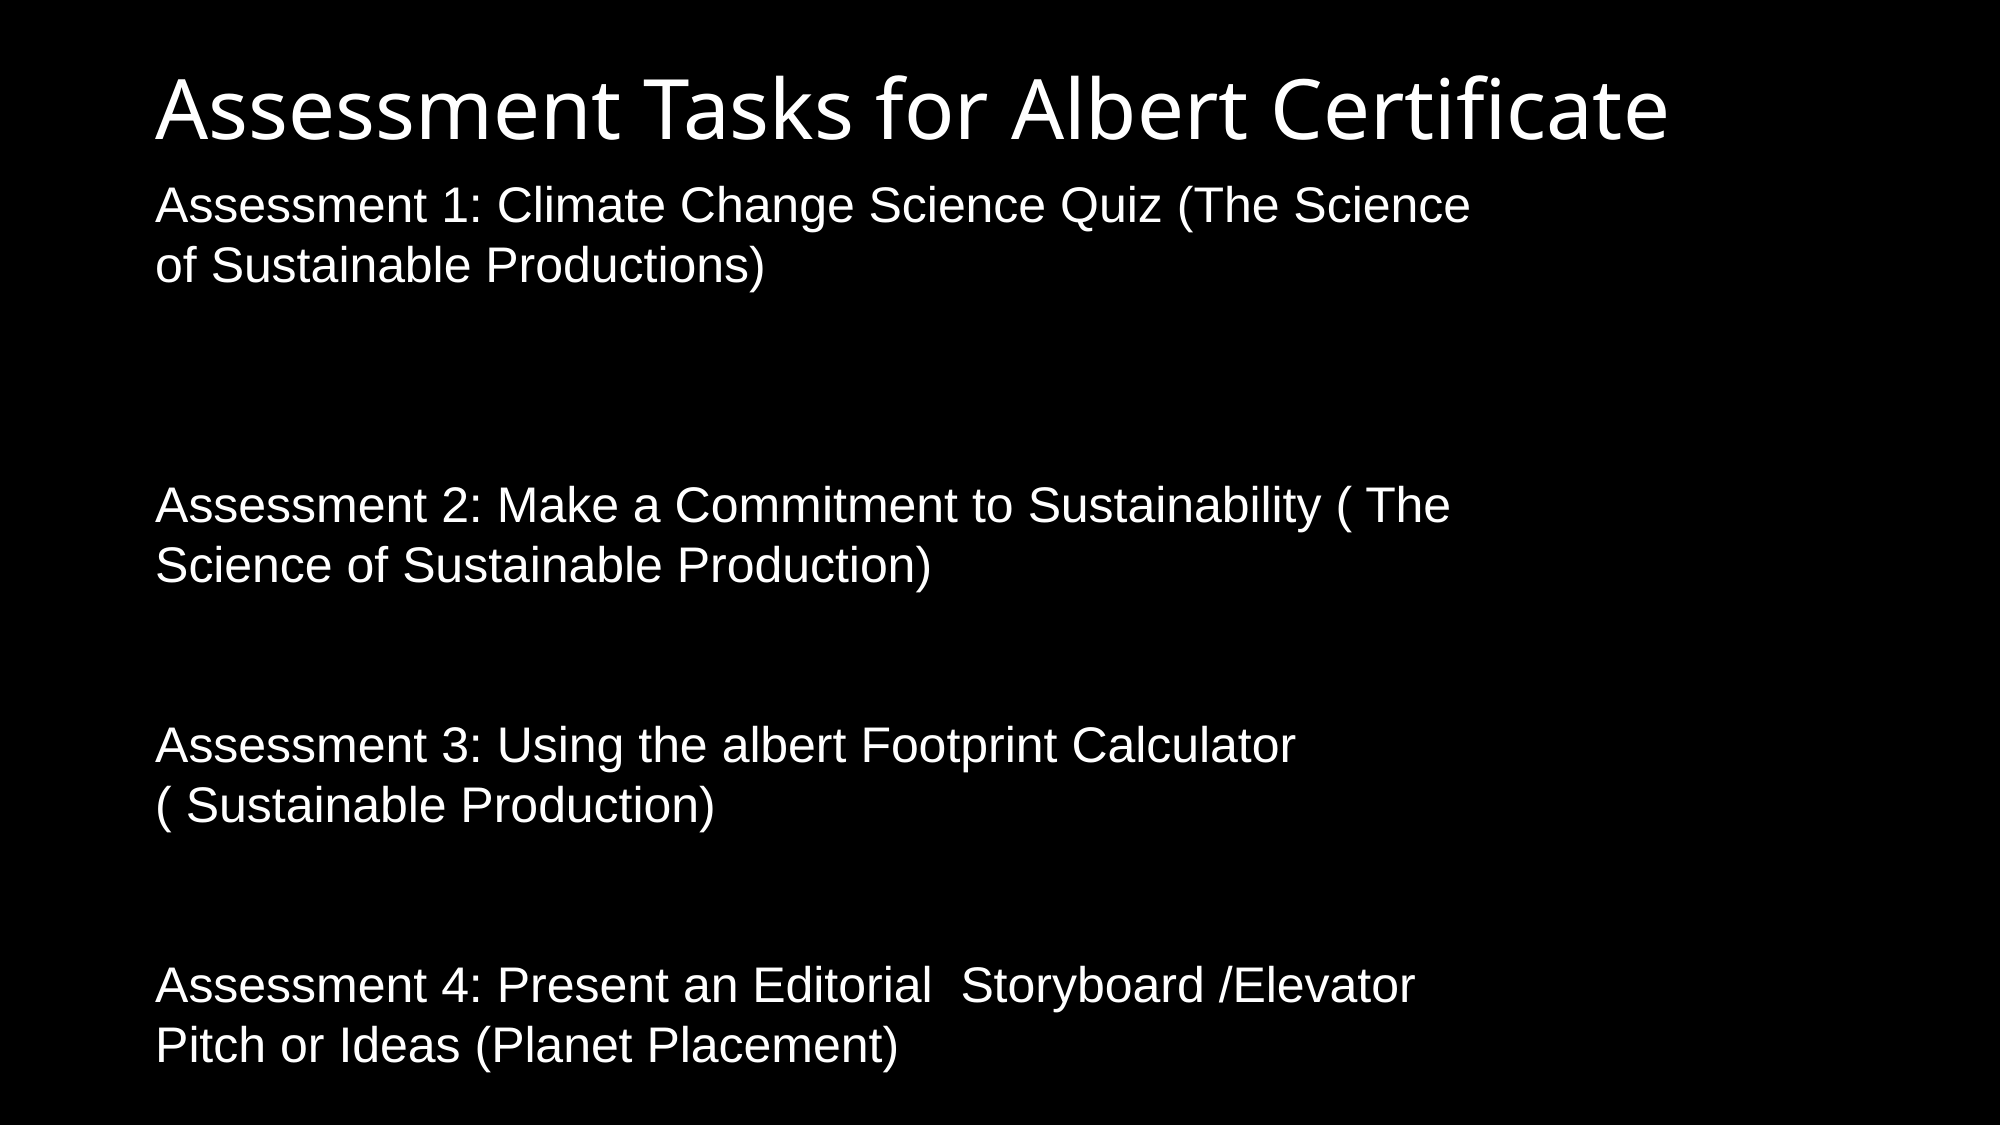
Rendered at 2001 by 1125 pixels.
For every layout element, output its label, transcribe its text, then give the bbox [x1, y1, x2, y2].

text_box Assessment 1: Climate Change Science Quiz (The Science of Sustainable Productions) Assessment 2: Make a Commitment to Sustainability ( The Science of Sustainable Production) Assessment 3: Using the albert Footprint Calculator ( Sustainable Production) Assessment 4: Present an Editorial Storyboard /Elevator Pitch or Ideas (Planet Placement) [140, 166, 1500, 1080]
title Assessment Tasks for Albert Certificate [140, 59, 1863, 166]
